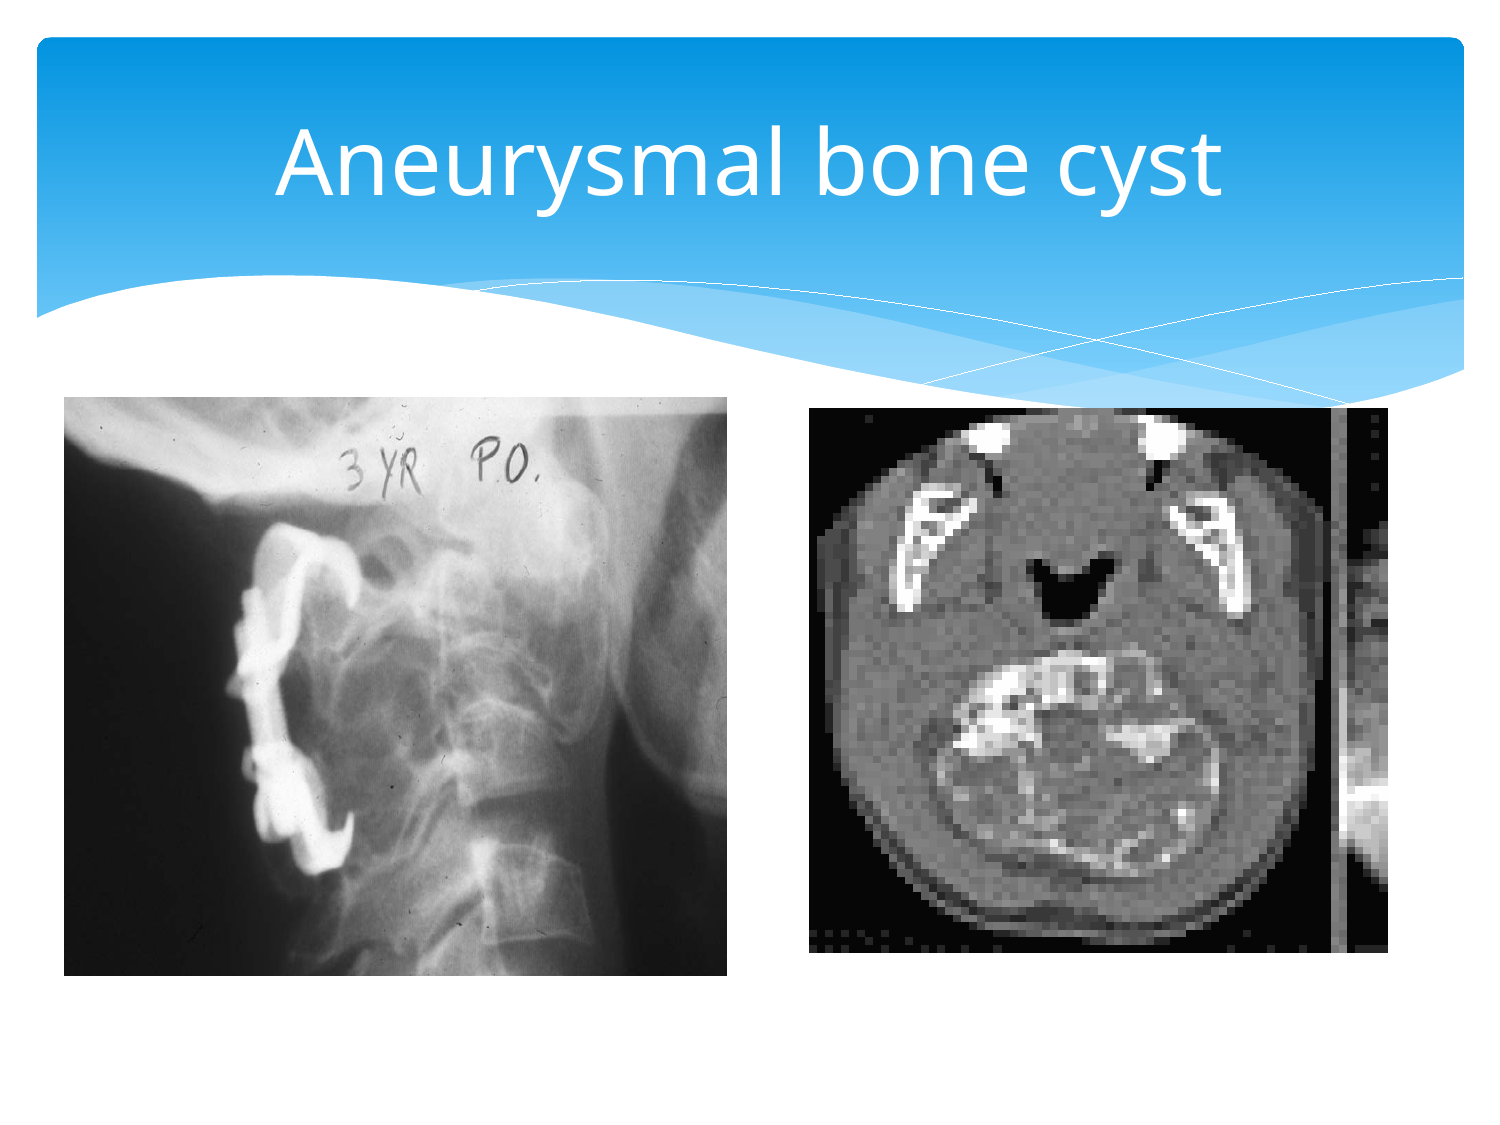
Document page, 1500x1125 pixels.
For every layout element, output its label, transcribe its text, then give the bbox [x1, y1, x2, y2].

picture [808, 408, 1389, 953]
title Aneurysmal bone cyst [75, 55, 1425, 261]
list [64, 396, 727, 977]
